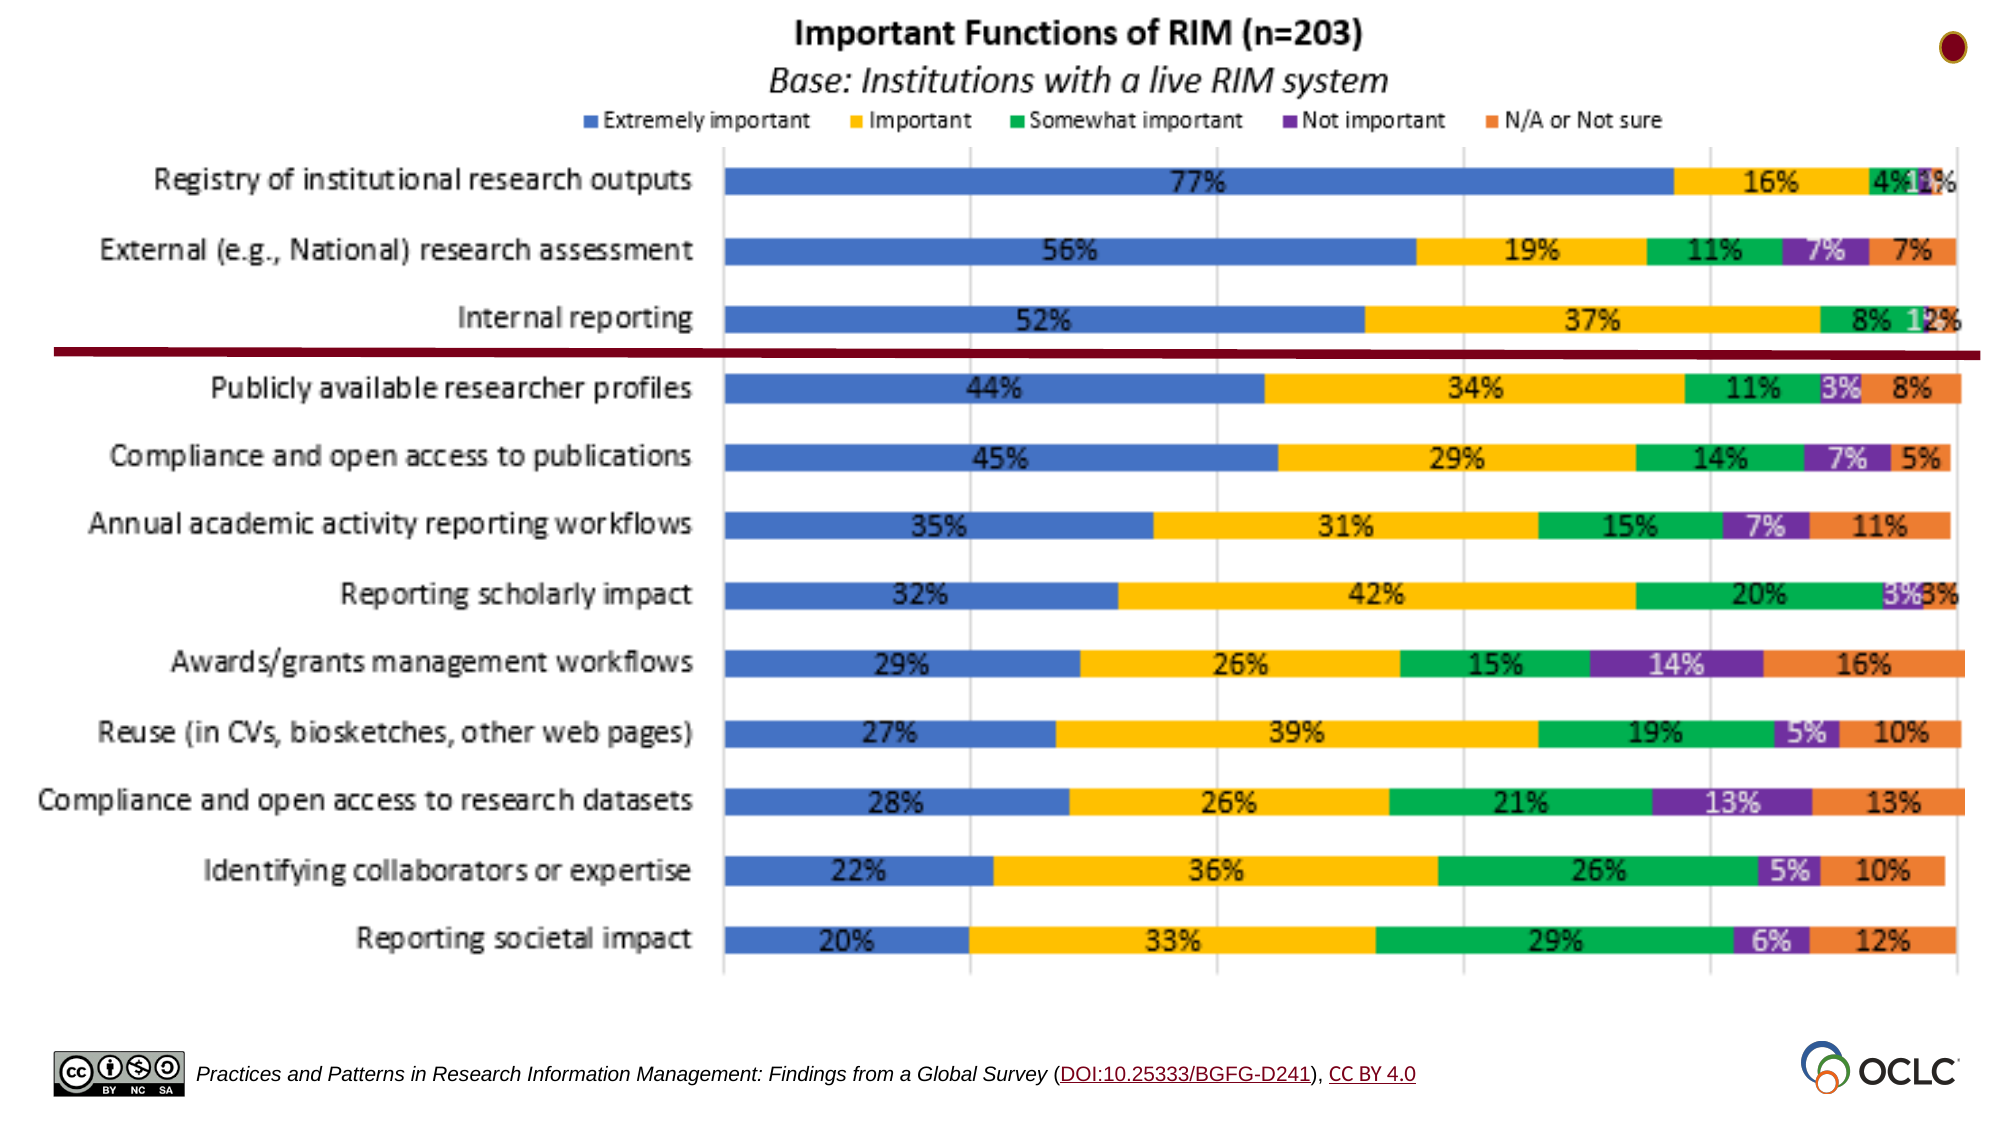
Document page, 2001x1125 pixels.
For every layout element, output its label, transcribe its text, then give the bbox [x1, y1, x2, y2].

picture [32, 147, 1965, 980]
picture [1801, 1041, 1960, 1094]
text_box [1939, 31, 1968, 64]
picture [287, 8, 1710, 143]
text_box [53, 351, 1981, 356]
picture [53, 1050, 186, 1099]
text_box Practices and Patterns in Research Information Management: Findings from a Global Survey (DOI:10.25333/BGFG-D241), CC BY 4.0 [186, 1050, 1507, 1093]
